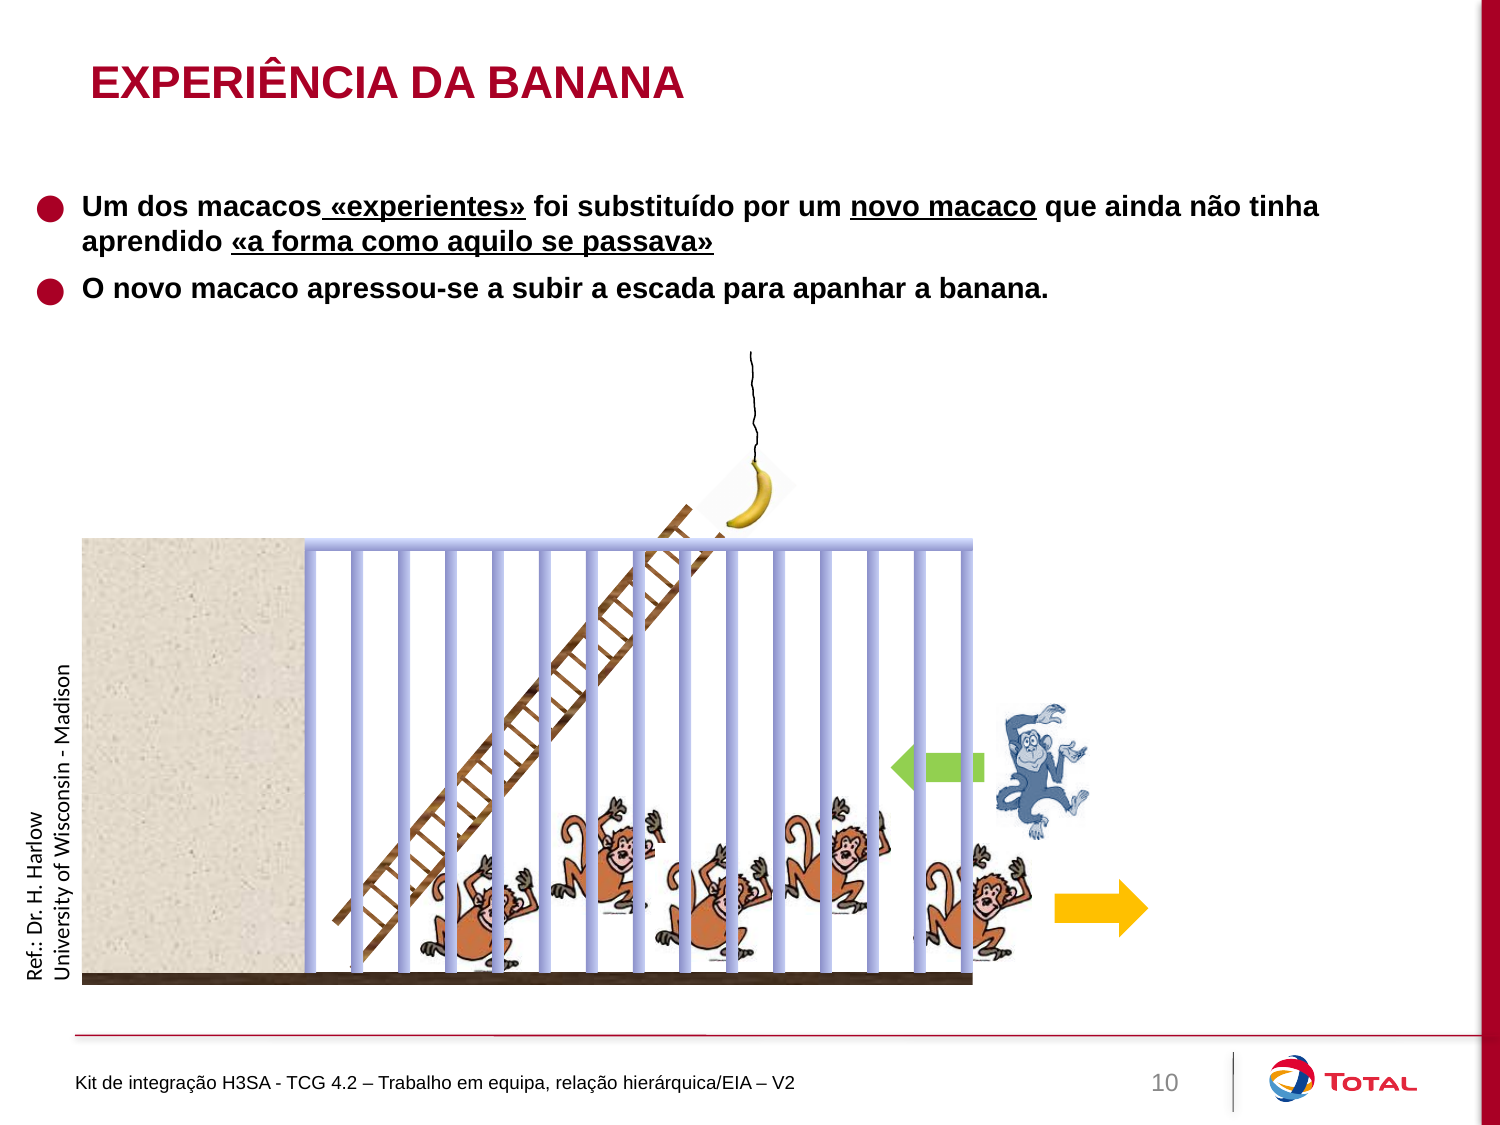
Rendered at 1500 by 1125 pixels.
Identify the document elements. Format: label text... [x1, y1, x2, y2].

text_box [585, 923, 598, 973]
text_box [351, 551, 364, 710]
title Experiência da banana [75, 45, 1424, 150]
text_box [960, 551, 973, 842]
picture [696, 447, 796, 538]
text_box [445, 551, 457, 710]
picture [364, 842, 398, 962]
picture [510, 678, 538, 711]
text_box [81, 538, 305, 973]
text_box [538, 772, 551, 855]
text_box [398, 772, 411, 973]
text_box [632, 772, 645, 795]
text_box [445, 772, 457, 852]
text_box [351, 772, 364, 973]
text_box [867, 551, 879, 795]
picture [662, 551, 679, 565]
text_box [867, 923, 879, 973]
text_box [820, 923, 832, 973]
text_box [305, 551, 317, 710]
text_box [585, 551, 598, 710]
text_box [913, 969, 926, 973]
picture [645, 551, 679, 632]
text_box [398, 551, 411, 710]
text_box [773, 923, 786, 973]
picture [995, 702, 1091, 841]
text_box [538, 551, 551, 710]
picture [692, 551, 714, 577]
text_box Ref.: Dr. H. Harlow University of Wisconsin - Madison [11, 574, 82, 997]
text_box [679, 772, 692, 842]
text_box [773, 551, 786, 710]
text_box [726, 772, 739, 842]
picture [457, 764, 492, 853]
text_box Um dos macacos «experientes» foi substituído por um novo macaco que ainda não tinha aprendido «a forma como aquilo se passava» O novo macaco apressou-se a subir a escada para apanhar a banana. [35, 187, 1465, 551]
text_box [726, 551, 739, 710]
text_box [773, 772, 786, 795]
text_box [82, 972, 973, 985]
text_box [585, 772, 598, 795]
text_box [820, 551, 832, 795]
text_box [926, 752, 960, 783]
text_box [890, 745, 913, 790]
picture [479, 764, 492, 775]
text_box [632, 551, 645, 710]
text_box [492, 772, 504, 852]
text_box [632, 923, 645, 973]
text_box [750, 351, 758, 463]
text_box [492, 551, 504, 710]
picture [504, 764, 533, 798]
text_box [913, 551, 926, 842]
text_box [1054, 878, 1149, 938]
footer Kit de integração H3SA - TCG 4.2 – Trabalho em equipa, relação hierárquica/EIA – V2 [75, 1051, 988, 1112]
text_box [305, 772, 317, 973]
picture [551, 623, 585, 711]
text_box [973, 752, 985, 783]
text_box [305, 538, 973, 551]
picture [411, 787, 540, 973]
text_box [679, 551, 692, 710]
slide_number 10 [1074, 1051, 1194, 1112]
text_box [544, 920, 551, 973]
picture [912, 843, 1032, 963]
picture [598, 567, 632, 687]
picture [1260, 1045, 1426, 1112]
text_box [235, 711, 807, 764]
picture [331, 898, 351, 926]
picture [549, 796, 891, 963]
